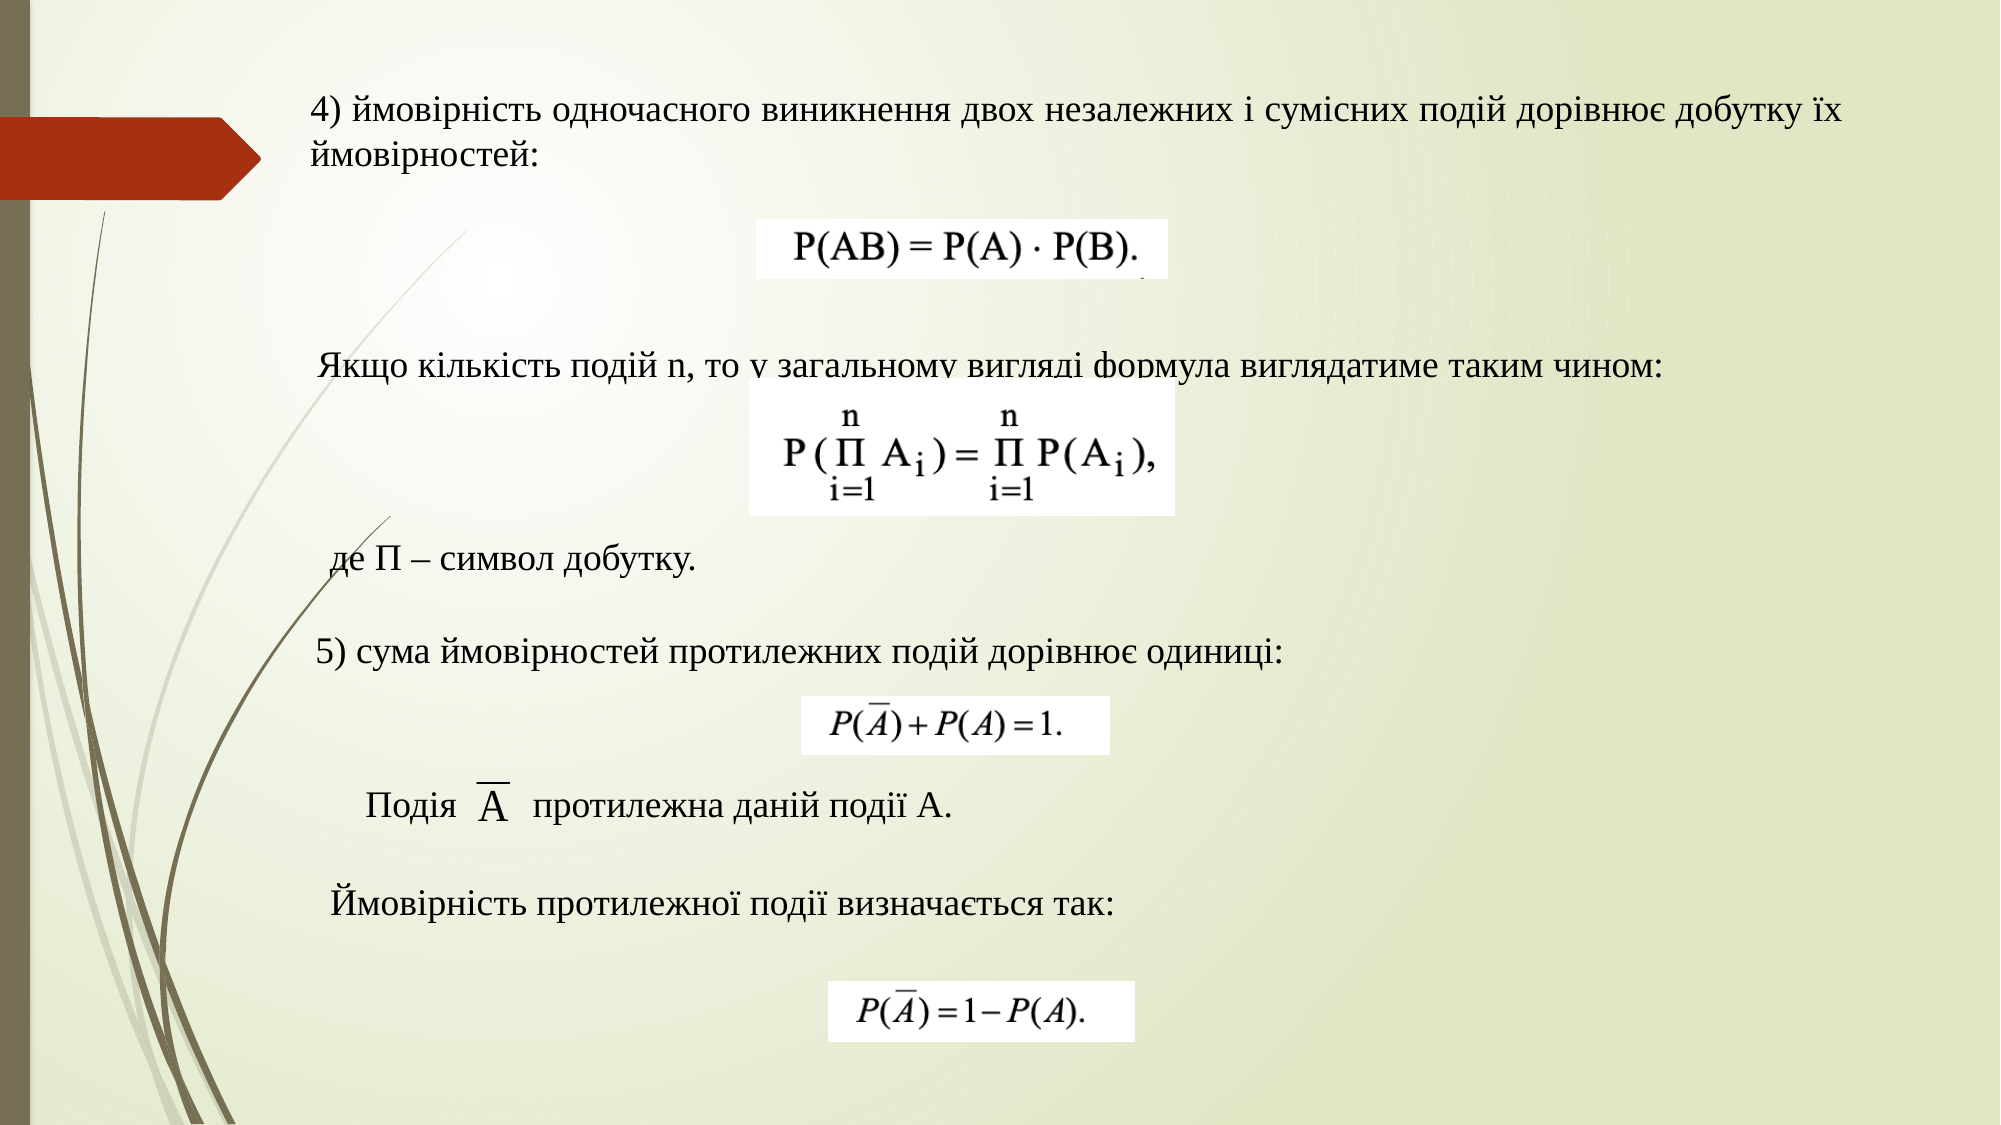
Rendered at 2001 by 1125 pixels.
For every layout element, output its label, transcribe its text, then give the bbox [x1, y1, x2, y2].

text_box Подія протилежна даній події А. [276, 772, 470, 833]
text_box Подія протилежна даній події А. [517, 772, 1279, 833]
text_box 5) сума ймовірностей протилежних подій дорівнює одиниці: [300, 618, 1303, 679]
text_box де П – символ добутку. [241, 525, 1243, 586]
text_box 4) ймовірність одночасного виникнення двох незалежних і сумісних подій дорівнює добутку їх ймовірностей: [295, 76, 1859, 181]
text_box Якщо кількість подій n, то у загальному вигляді формула виглядатиме таким чином: [302, 332, 1840, 393]
picture [801, 695, 1111, 755]
picture [756, 219, 1168, 279]
picture [828, 980, 1136, 1042]
picture [749, 377, 1175, 516]
text_box Ймовірність протилежної події визначається так: [241, 870, 1243, 931]
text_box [470, 772, 517, 829]
